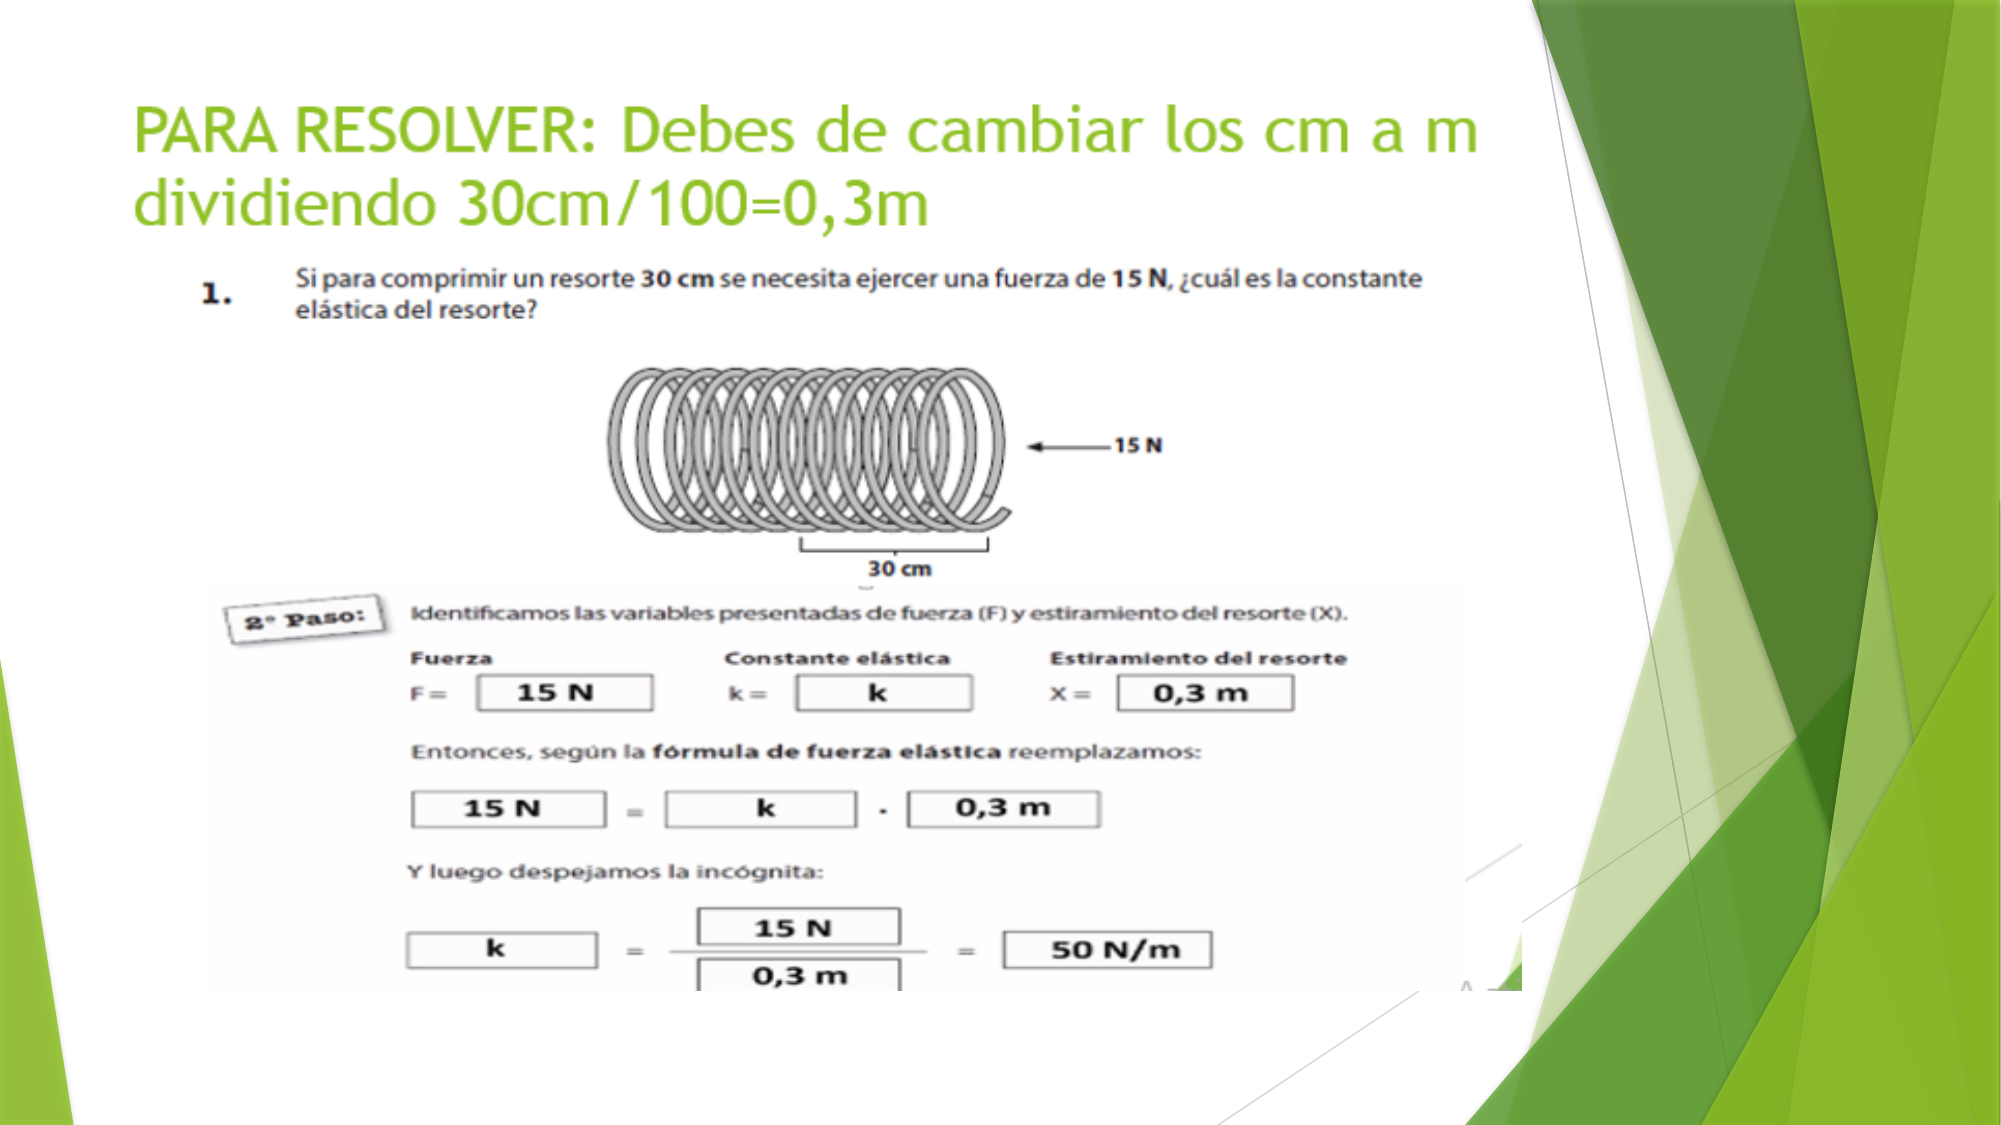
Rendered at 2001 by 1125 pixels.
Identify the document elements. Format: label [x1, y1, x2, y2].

picture [110, 99, 1522, 992]
